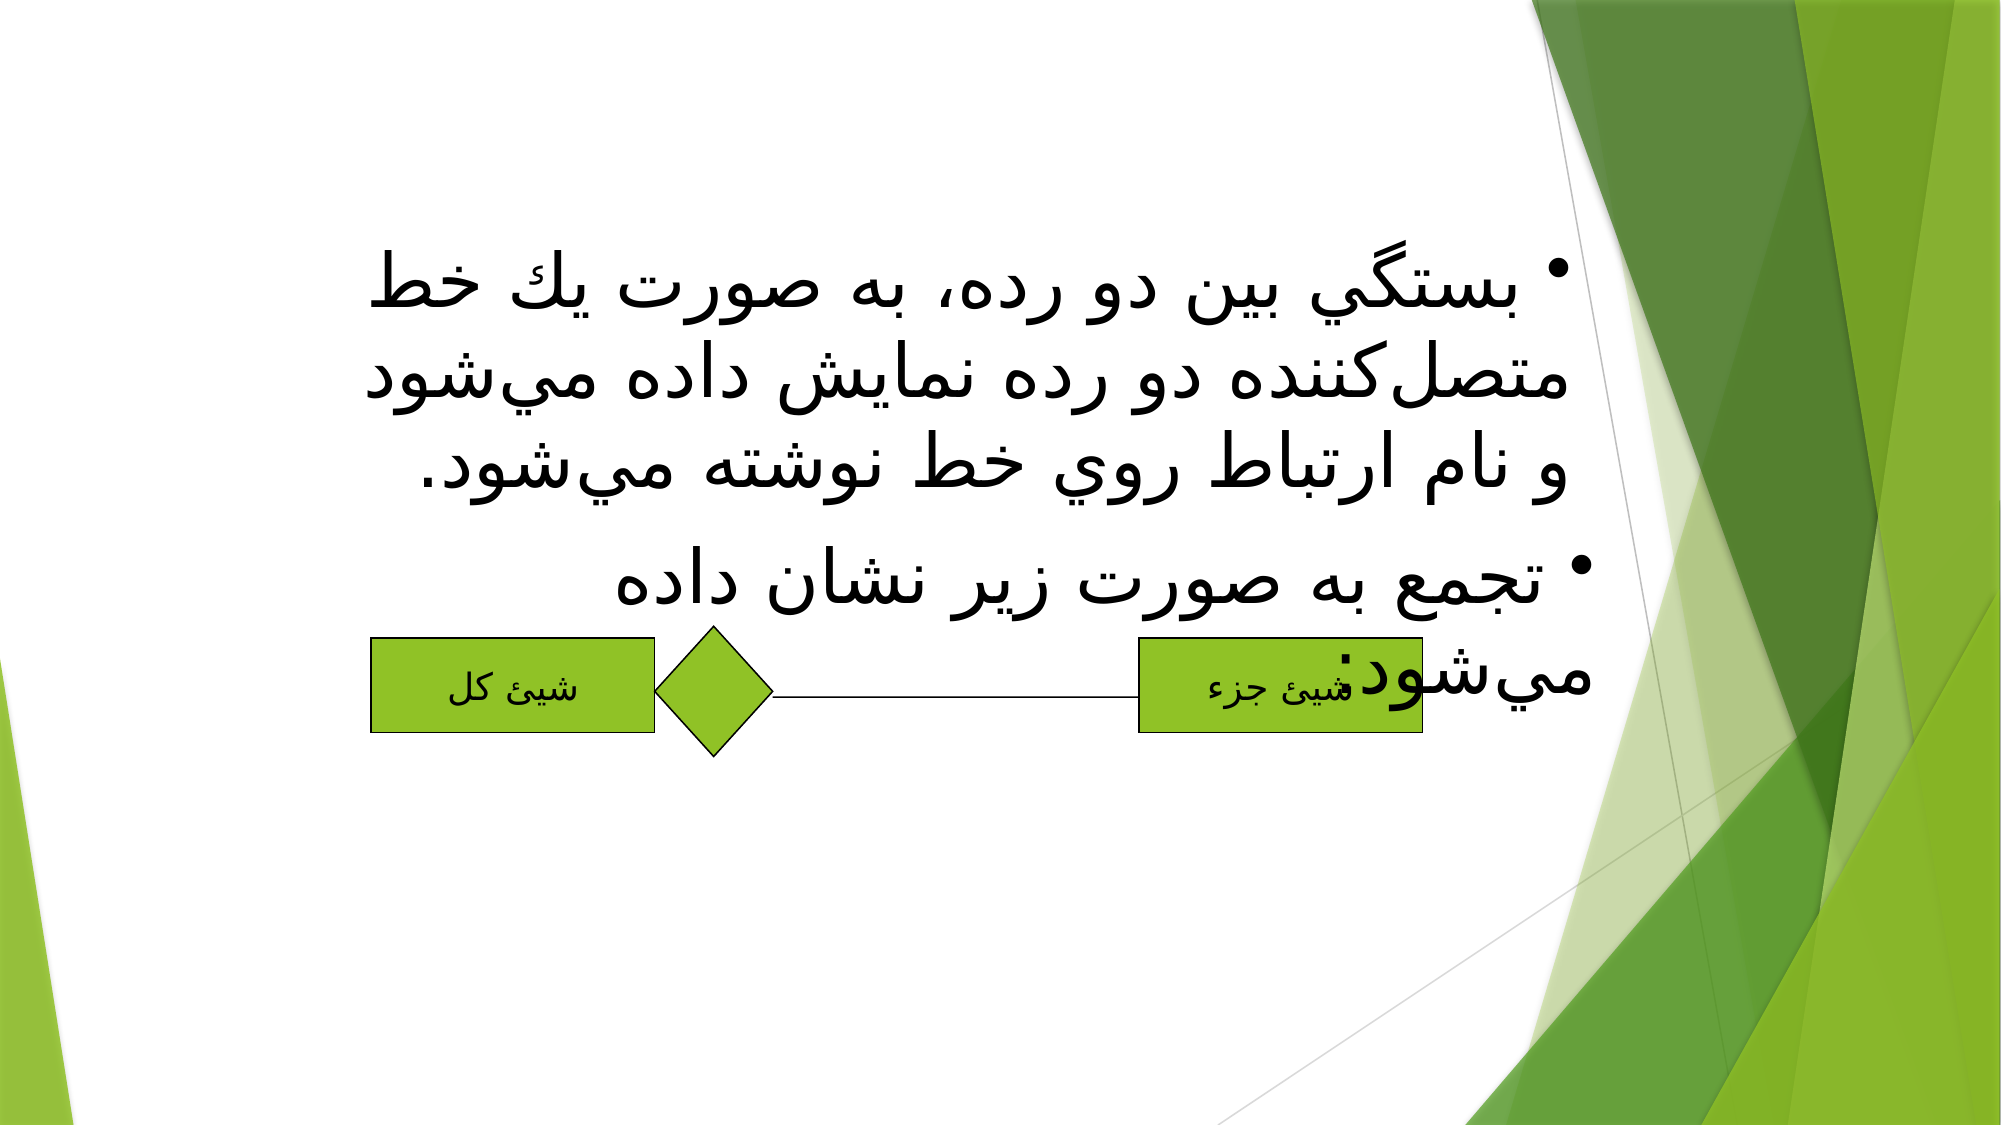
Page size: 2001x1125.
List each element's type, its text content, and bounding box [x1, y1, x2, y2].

text_box شيئ كل [371, 637, 655, 733]
text_box شيئ جزء [1138, 716, 1423, 733]
text_box تجمع به صورت زير نشان داده مي‌شود: [382, 520, 1612, 716]
text_box [677, 716, 751, 757]
text_box بستگي بين دو رده، به صورت يك خط متصل‌كننده دو رده نمايش داده مي‌شود و نام ارتباط روي خط نوشته مي‌شود. [300, 224, 1588, 510]
